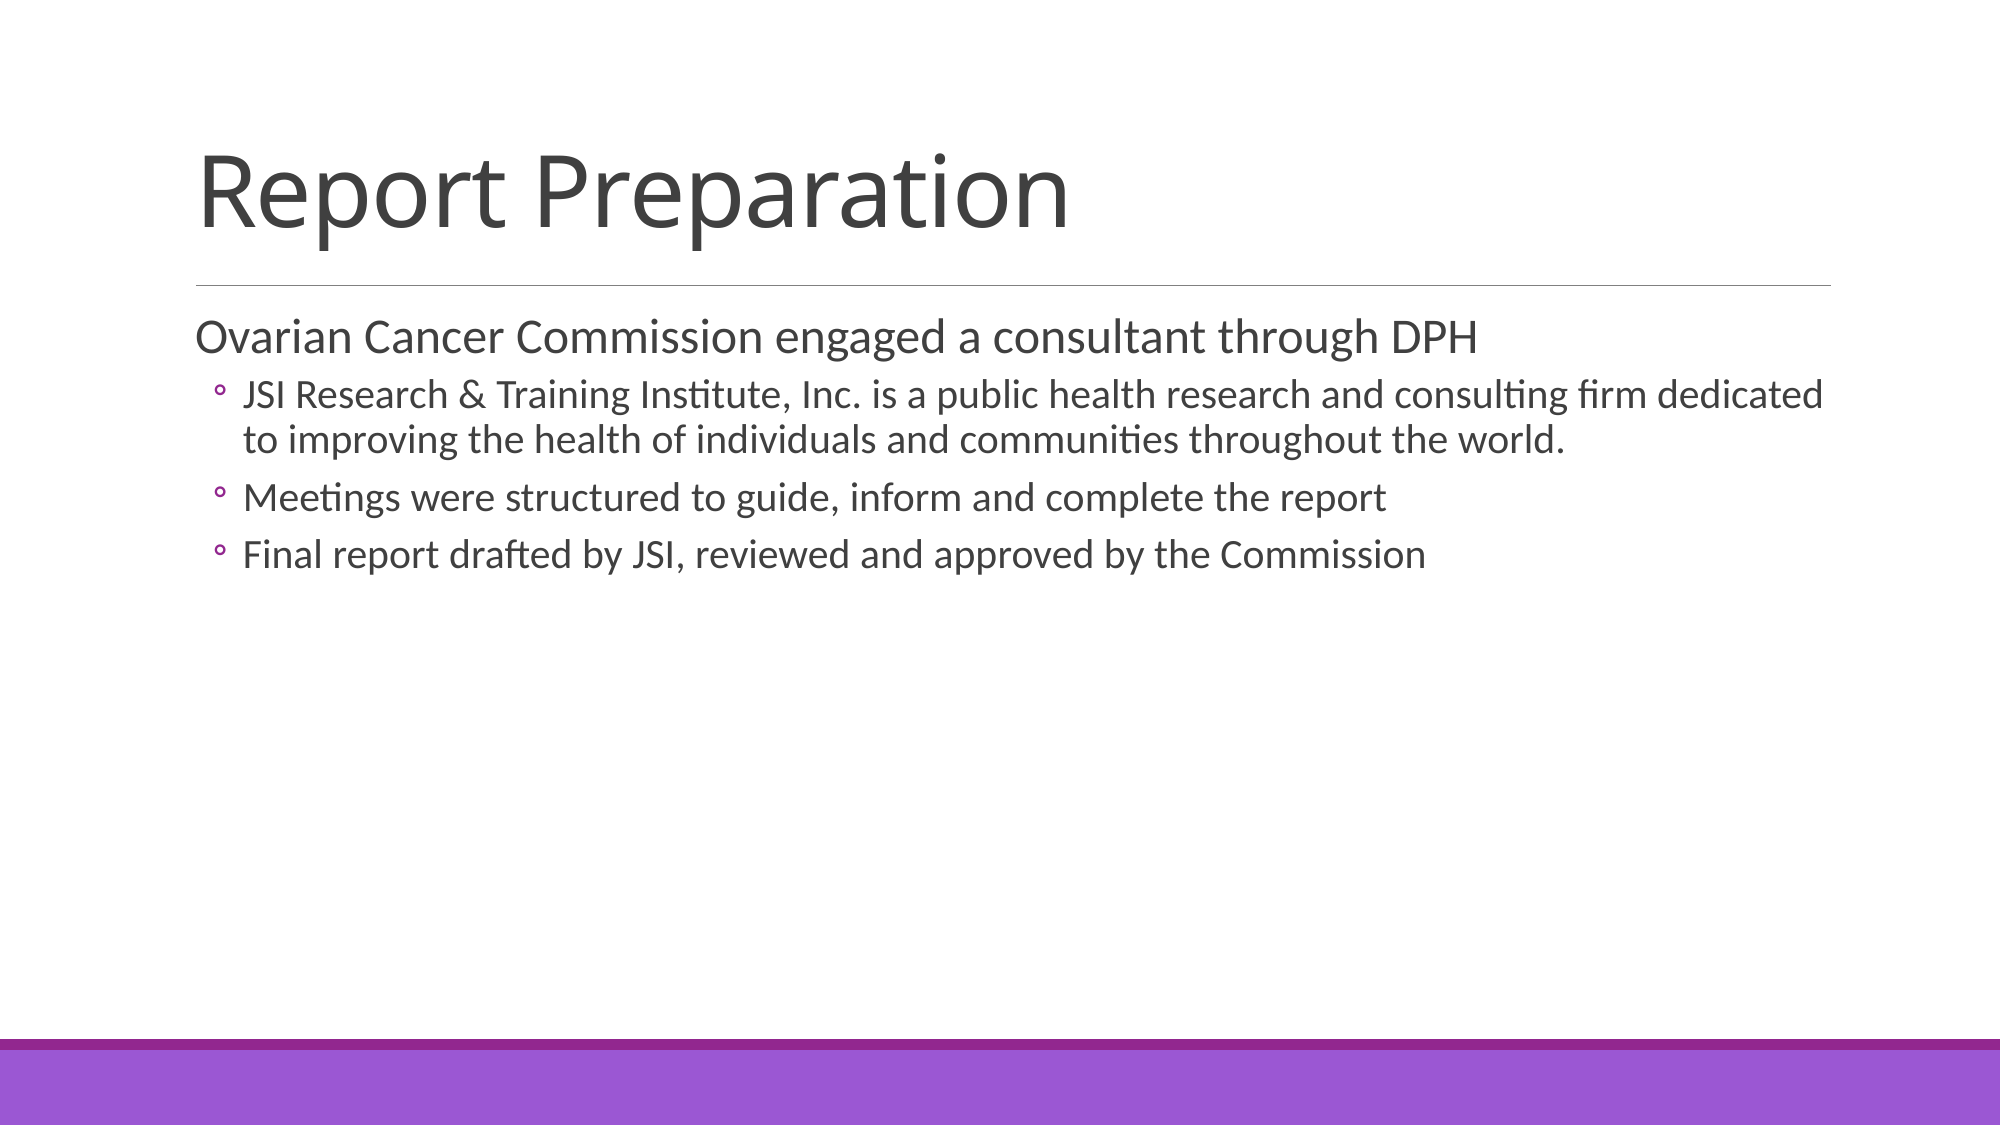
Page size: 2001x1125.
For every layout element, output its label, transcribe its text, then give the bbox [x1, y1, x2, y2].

list Ovarian Cancer Commission engaged a consultant through DPH JSI Research & Training Institute, Inc. is a public health research and consulting firm dedicated to improving the health of individuals and communities throughout the world. Meetings were structured to guide, inform and complete the report Final report drafted by JSI, reviewed and approved by the Commission [180, 302, 1830, 963]
title Report Preparation [180, 37, 1830, 256]
